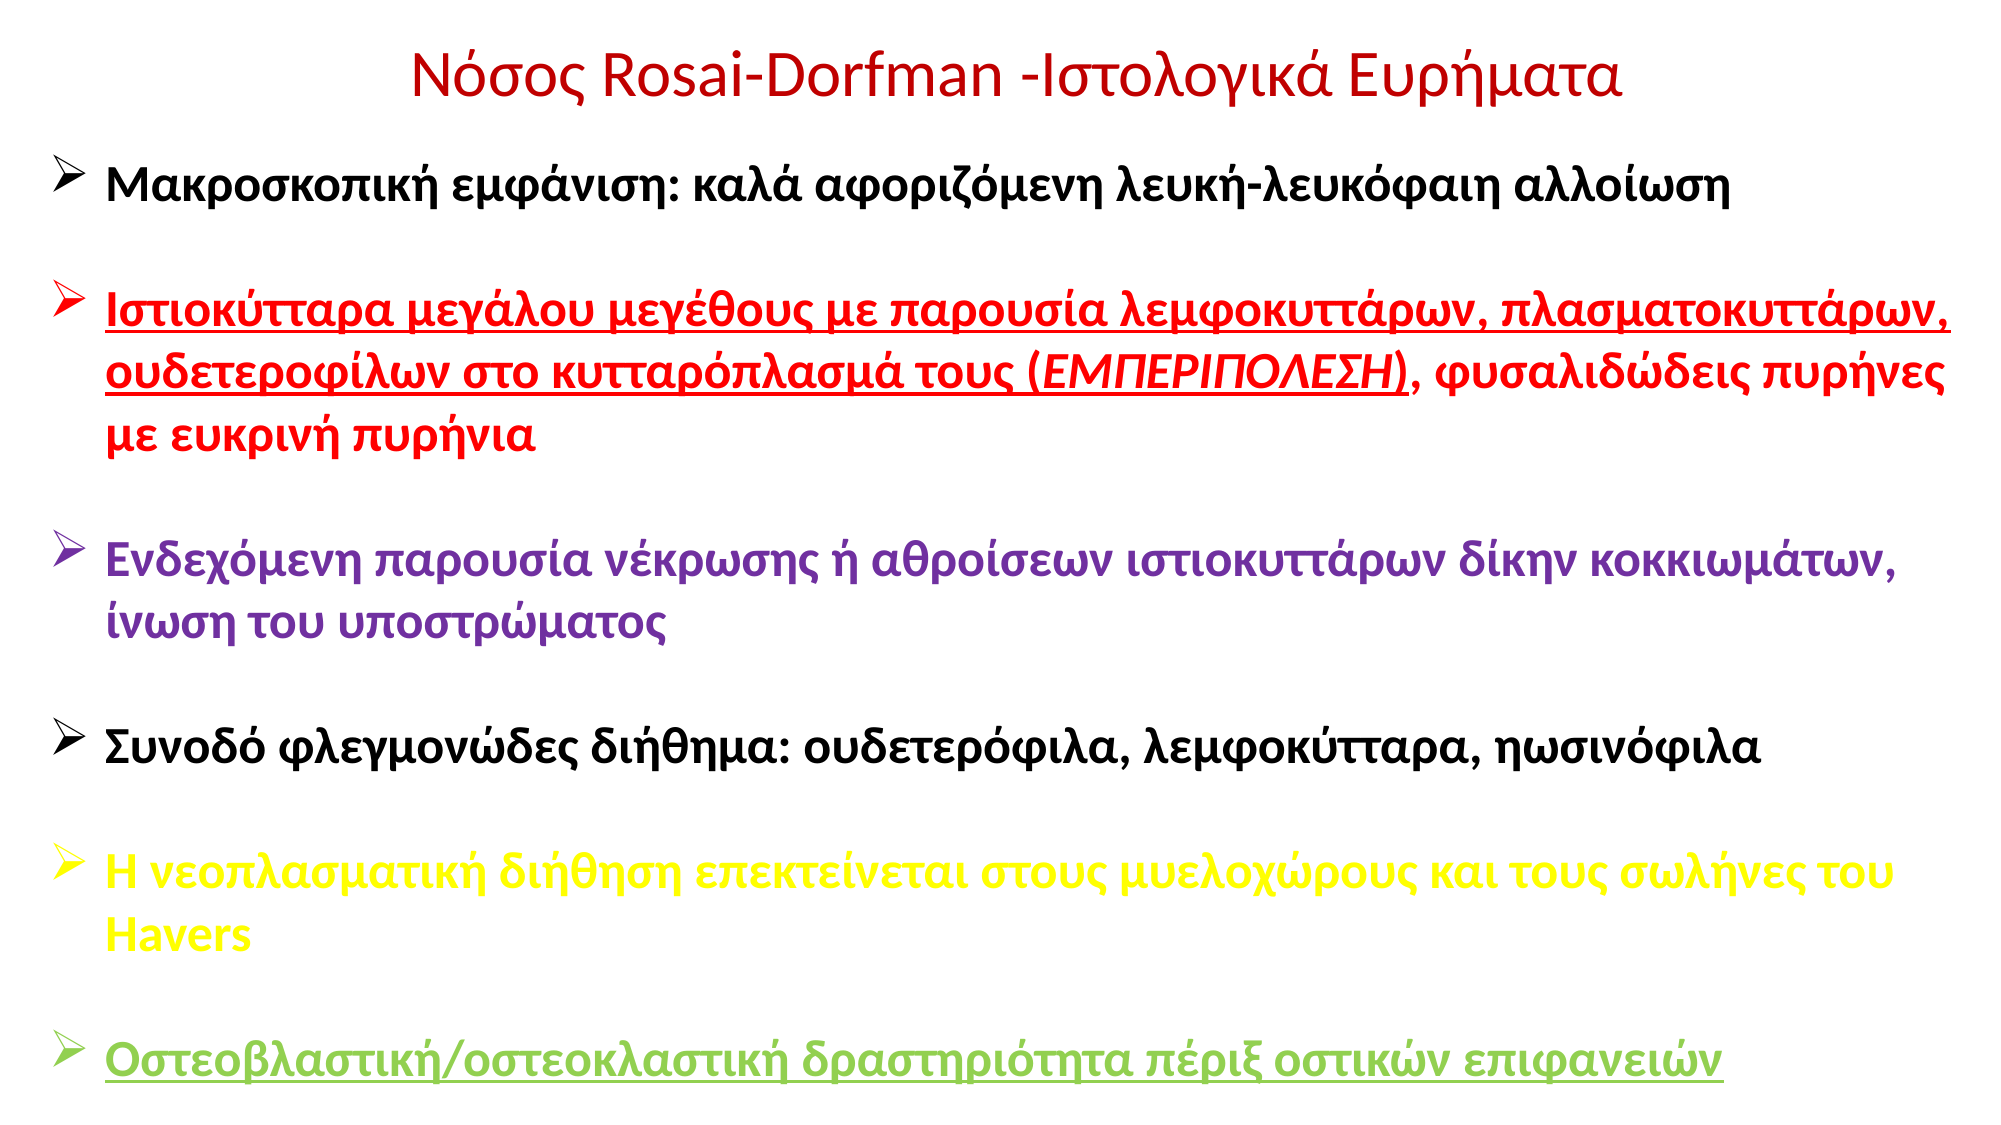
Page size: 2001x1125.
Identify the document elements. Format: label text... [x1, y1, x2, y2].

text_box Νόσος Rosai-Dorfman -Ιστολογικά Ευρήματα [367, 22, 1667, 118]
text_box Μακροσκοπική εμφάνιση: καλά αφοριζόμενη λευκή-λευκόφαιη αλλοίωση Ιστιοκύτταρα μεγάλου μεγέθους με παρουσία λεμφοκυττάρων, πλασματοκυττάρων, ουδετεροφίλων στο κυτταρόπλασμά τους (ΕΜΠΕΡΙΠΟΛΕΣΗ), φυσαλιδώδεις πυρήνες με ευκρινή πυρήνια Ενδεχόμενη παρουσία νέκρωσης ή αθροίσεων ιστιοκυττάρων δίκην κοκκιωμάτων, ίνωση του υποστρώματος Συνοδό φλεγμονώδες διήθημα: ουδετερόφιλα, λεμφοκύτταρα, ηωσινόφιλα Η νεοπλασματική διήθηση επεκτείνεται στους μυελοχώρους και τους σωλήνες του Havers Οστεοβλαστική/οστεοκλαστική δραστηριότητα πέριξ οστικών επιφανειών [34, 142, 2000, 1094]
text_box [68, 16, 1966, 142]
